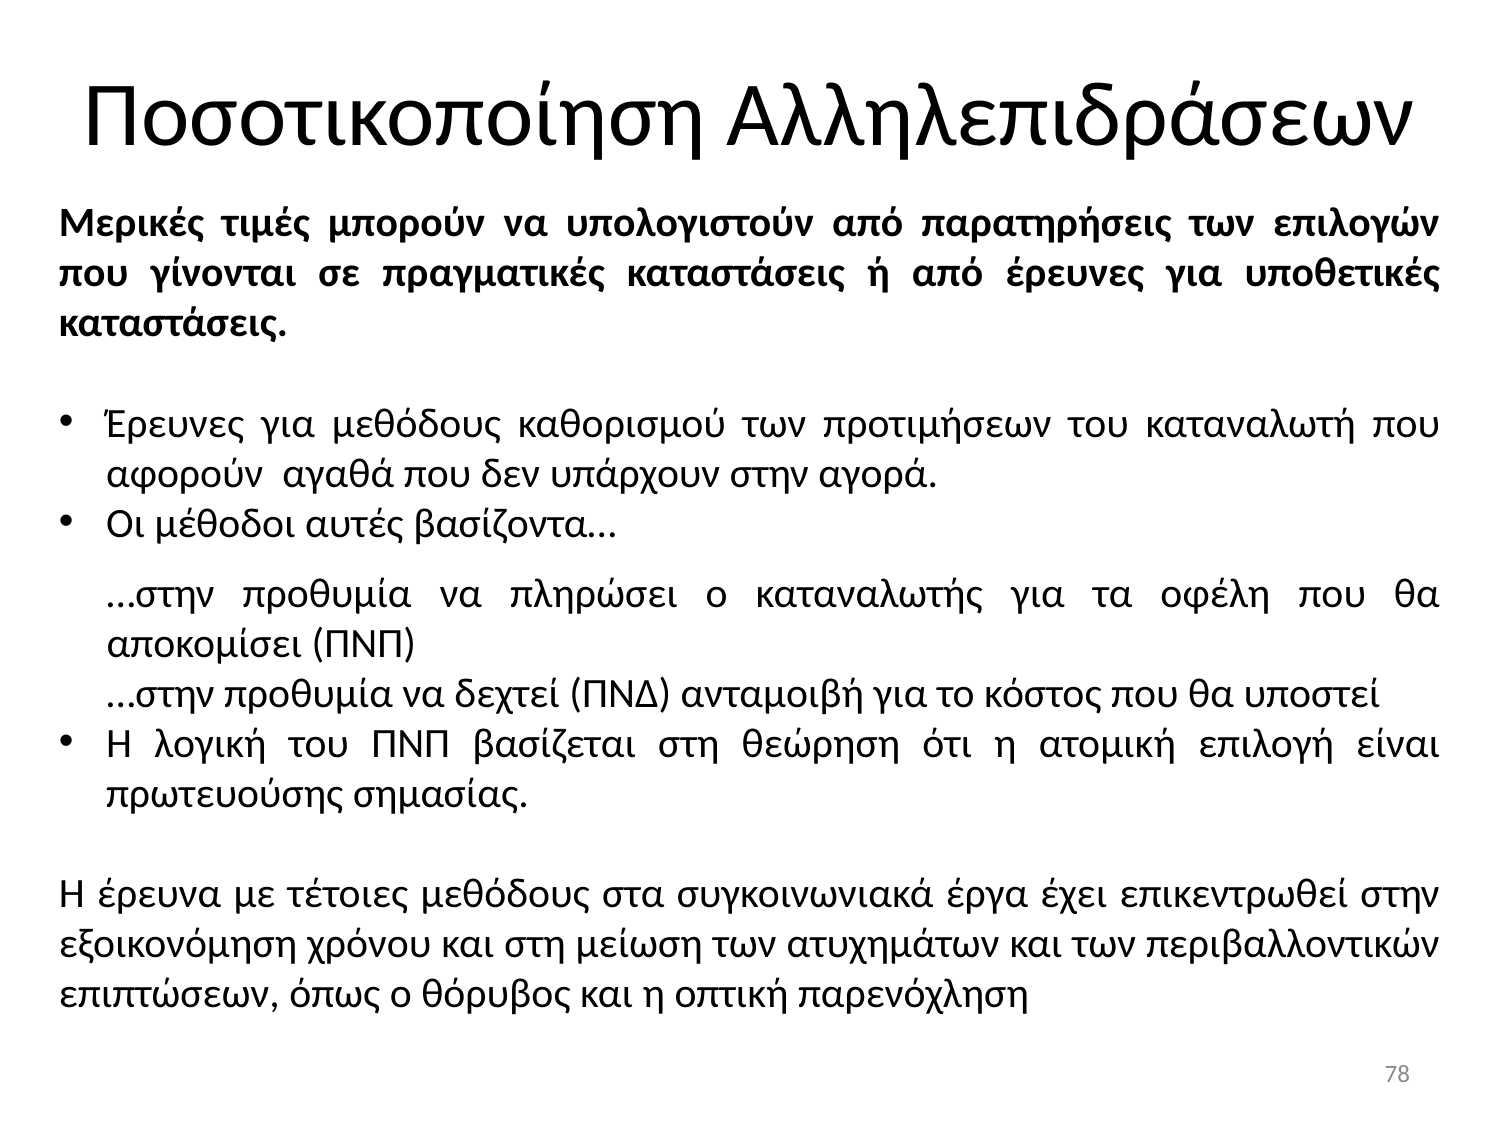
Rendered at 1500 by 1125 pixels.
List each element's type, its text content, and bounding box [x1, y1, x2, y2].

slide_number 78 [1074, 1042, 1425, 1103]
title Ποσοτικοποίηση Αλληλεπιδράσεων [0, 0, 1500, 218]
text_box Μερικές τιμές μπορούν να υπολογιστούν από παρατηρήσεις των επιλογών που γίνονται σε πραγματικές καταστάσεις ή από έρευνες για υποθετικές καταστάσεις. Έρευνες για μεθόδους καθορισμού των προτιμήσεων του καταναλωτή που αφορούν αγαθά που δεν υπάρχουν στην αγορά. Οι μέθοδοι αυτές βασίζοντα… …στην προθυμία να πληρώσει ο καταναλωτής για τα οφέλη που θα αποκομίσει (ΠΝΠ) …στην προθυμία να δεχτεί (ΠΝΔ) ανταμοιβή για το κόστος που θα υποστεί Η λογική του ΠΝΠ βασίζεται στη θεώρηση ότι η ατομική επιλογή είναι πρωτευούσης σημασίας. Η έρευνα με τέτοιες μεθόδους στα συγκοινωνιακά έργα έχει επικεντρωθεί στην εξοικονόμηση χρόνου και στη μείωση των ατυχημάτων και των περιβαλλοντικών επιπτώσεων, όπως ο θόρυβος και η οπτική παρενόχληση [44, 187, 1456, 1023]
